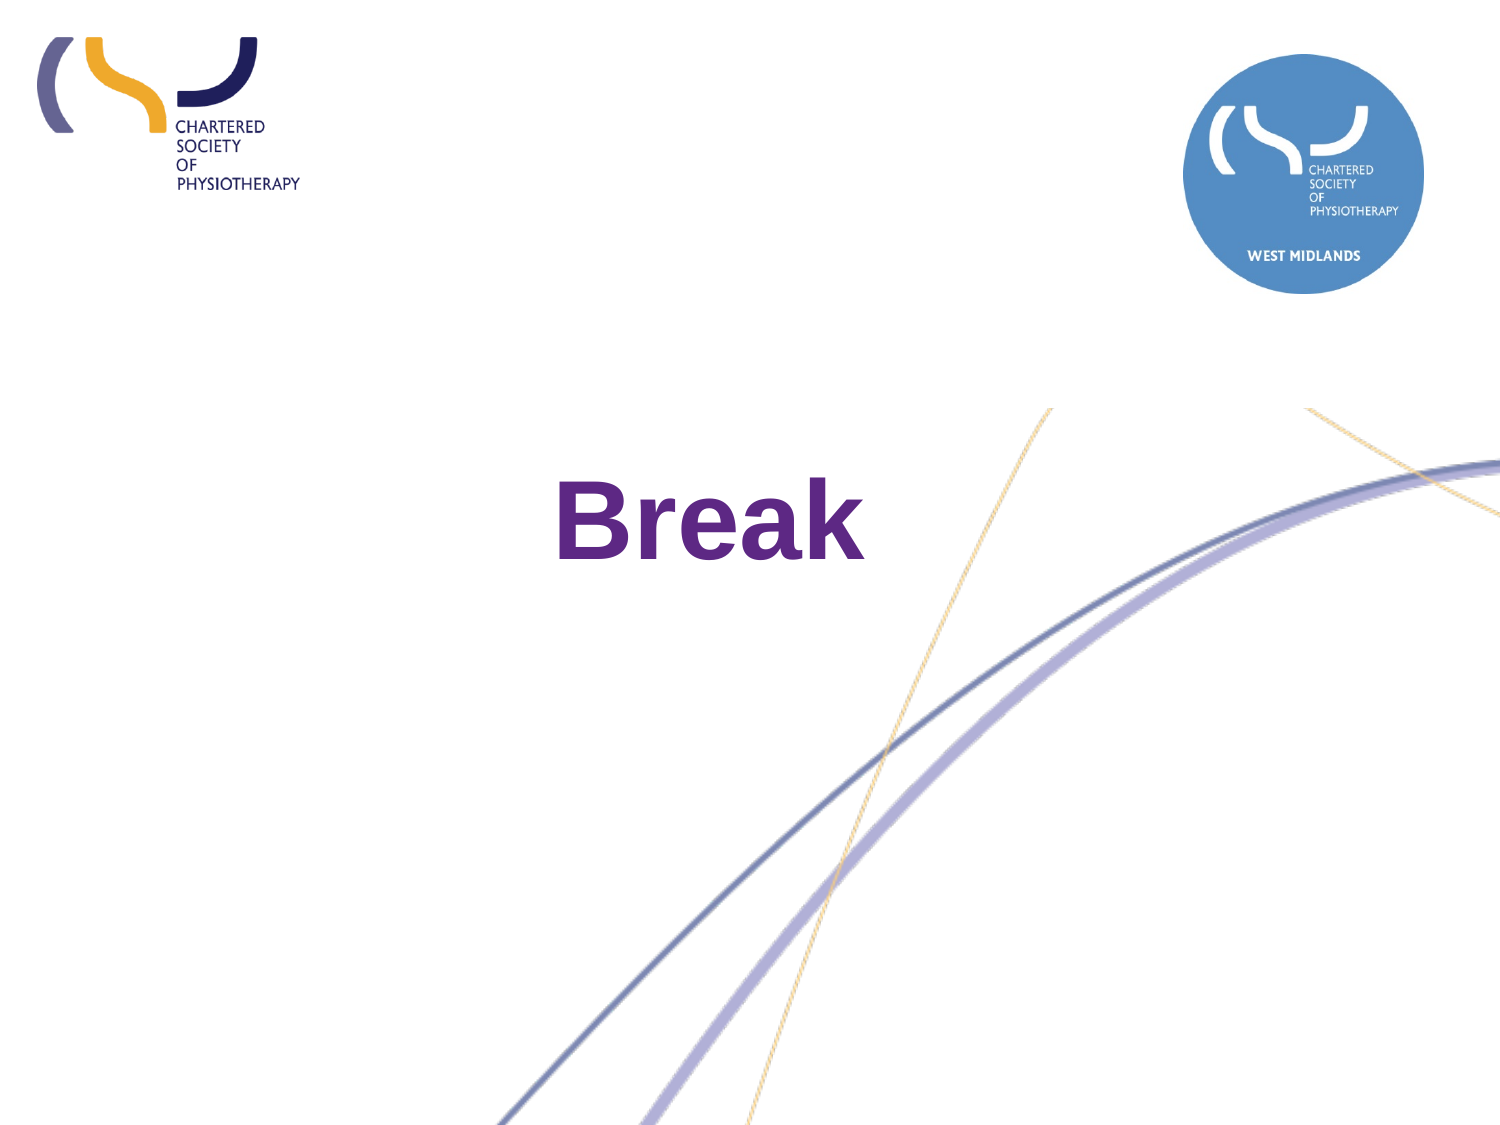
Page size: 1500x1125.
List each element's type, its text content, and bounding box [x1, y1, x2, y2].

picture [0, 408, 1500, 1125]
picture [37, 37, 300, 190]
text_box Break [17, 397, 1400, 575]
picture [1183, 54, 1424, 295]
